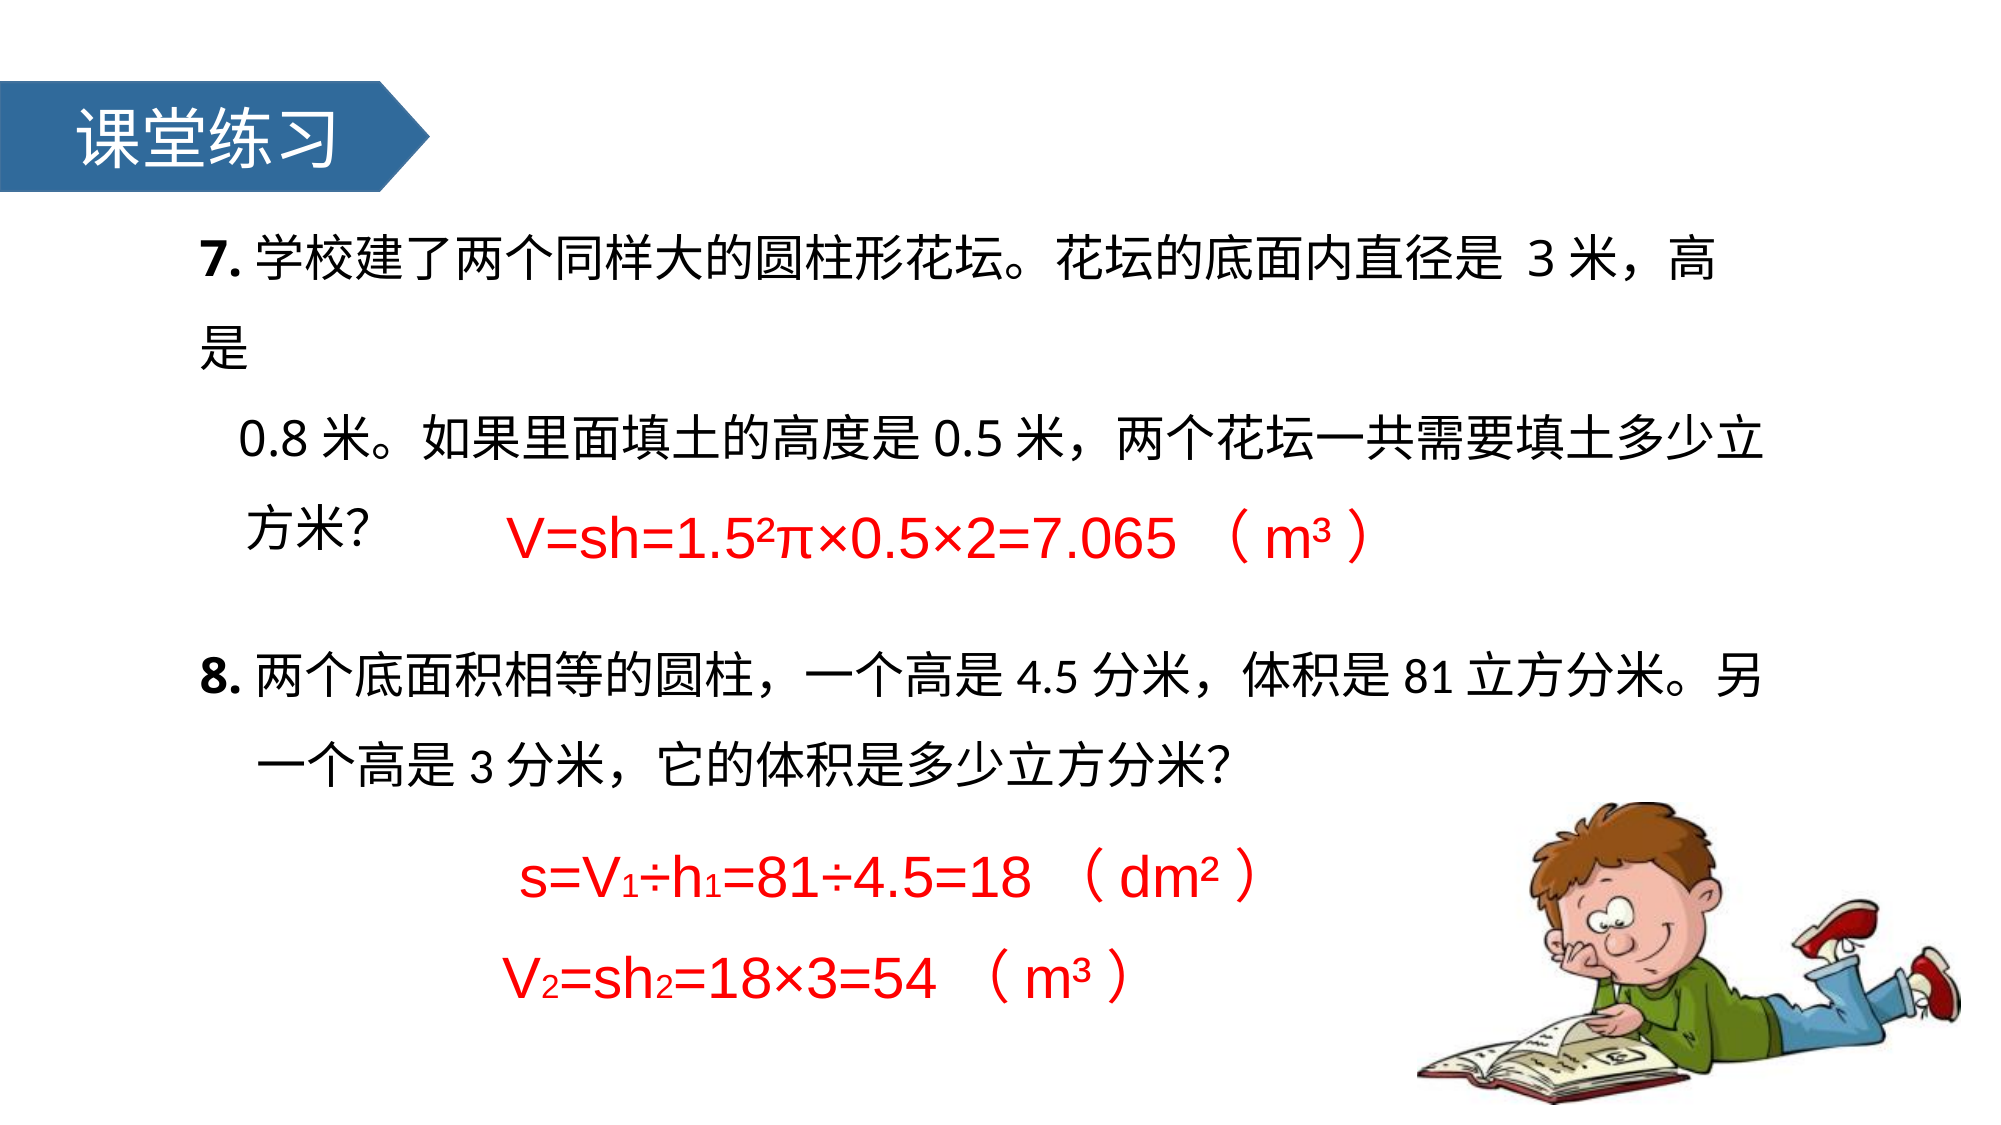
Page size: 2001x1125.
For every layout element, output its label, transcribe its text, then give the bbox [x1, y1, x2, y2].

text_box 课堂练习 [0, 82, 429, 191]
text_box V=sh=1.5²π×0.5×2=7.065（m³） [492, 492, 1420, 578]
text_box 8.两个底面积相等的圆柱，一个高是4.5分米，体积是81立方分米。另 一个高是3分米，它的体积是多少立方分米？ [184, 605, 1783, 801]
text_box s=V1÷h1=81÷4.5=18（dm²） [504, 831, 1308, 917]
text_box V2=sh2=18×3=54（m³） [487, 932, 1180, 1018]
text_box 7.学校建了两个同样大的圆柱形花坛。花坛的底面内直径是 3米，高是 0.8米。如果里面填土的高度是0.5米，两个花坛一共需要填土多少立 方米？ [184, 188, 1783, 564]
picture [1417, 802, 1961, 1105]
